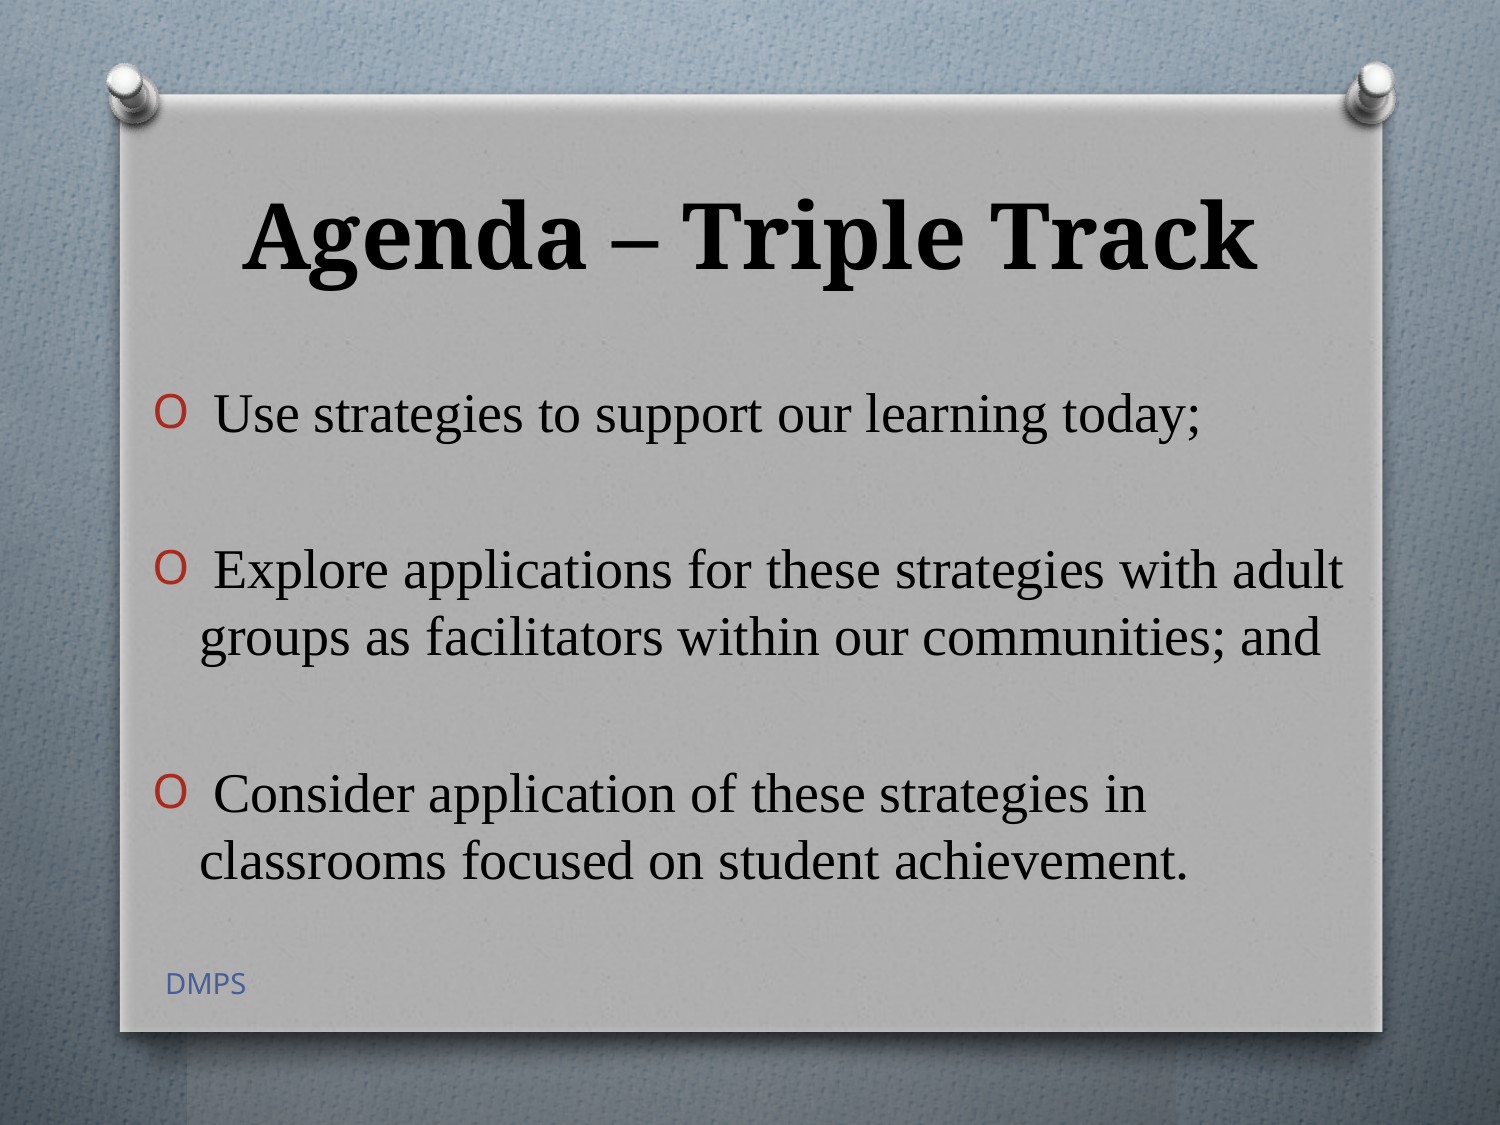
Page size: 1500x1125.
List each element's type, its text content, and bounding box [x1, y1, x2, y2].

picture [75, 29, 198, 153]
footer DMPS [150, 952, 1059, 1013]
picture [1317, 35, 1439, 156]
title Agenda – Triple Track [179, 134, 1323, 299]
list Use strategies to support our learning today; Explore applications for these strategies with adult groups as facilitators within our communities; and Consider application of these strategies in classrooms focused on student achievement. [137, 299, 1372, 925]
